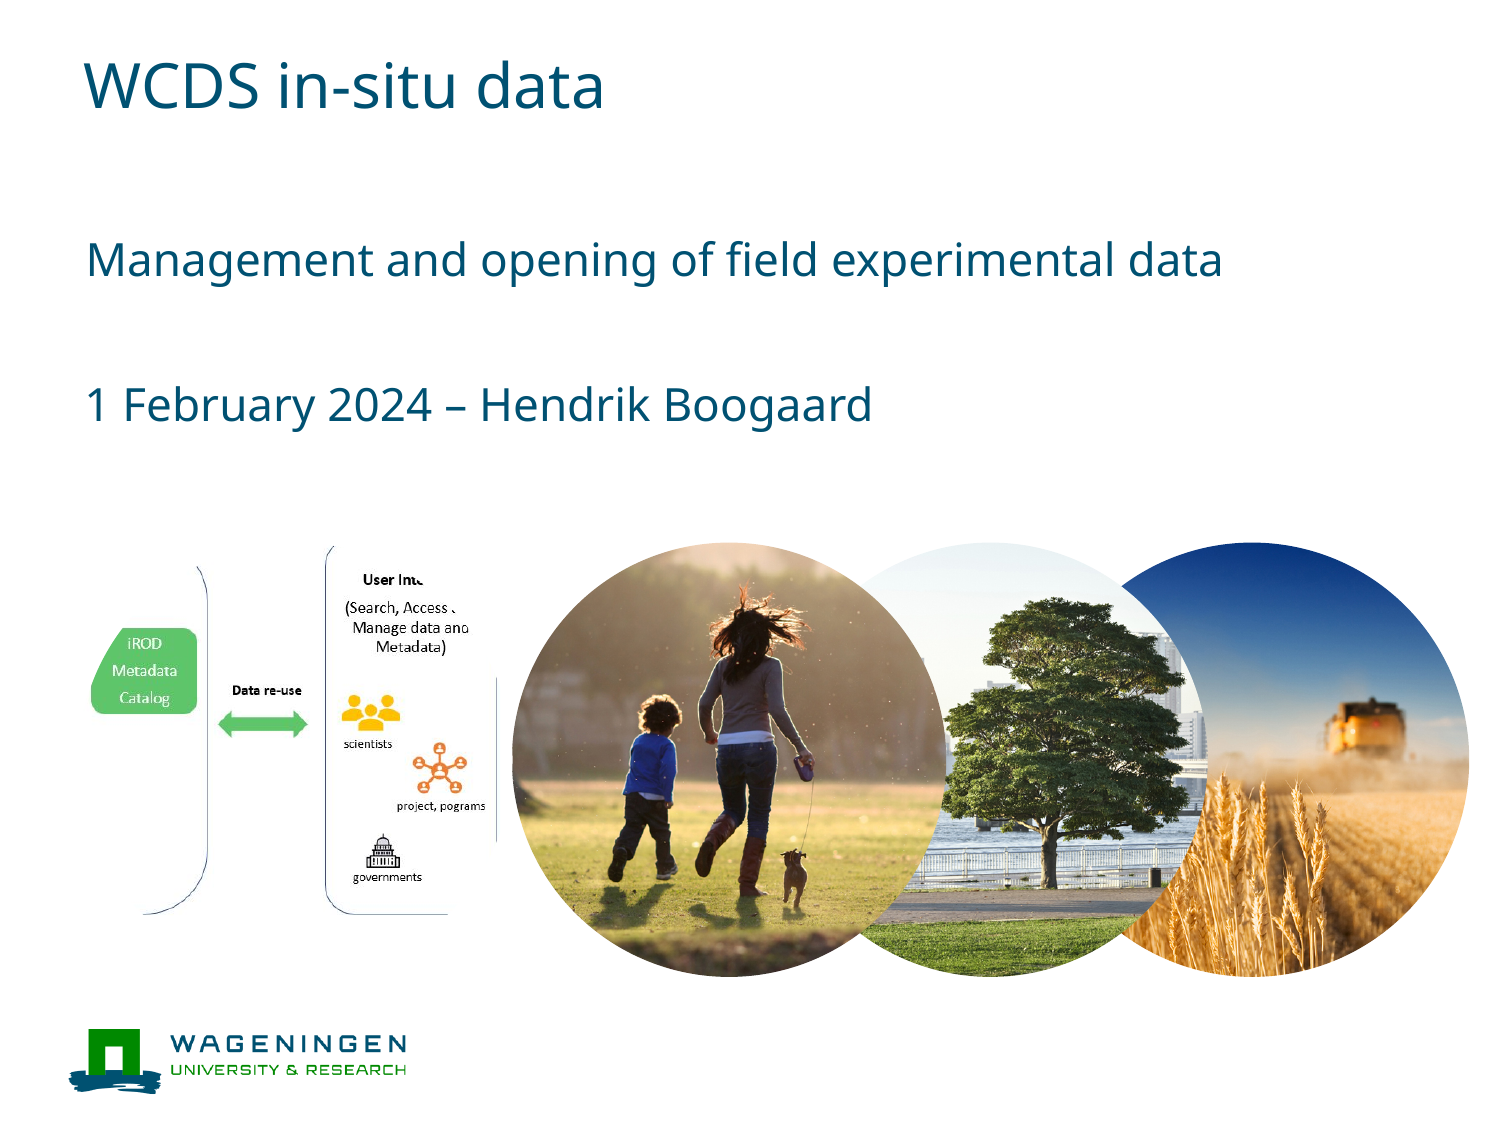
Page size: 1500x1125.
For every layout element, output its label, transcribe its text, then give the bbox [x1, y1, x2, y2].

picture [0, 0, 1500, 1125]
list Management and opening of field experimental data [79, 225, 1466, 344]
title WCDS in-situ data [80, 37, 1466, 168]
list 1 February 2024 – Hendrik Boogaard [78, 371, 1465, 432]
